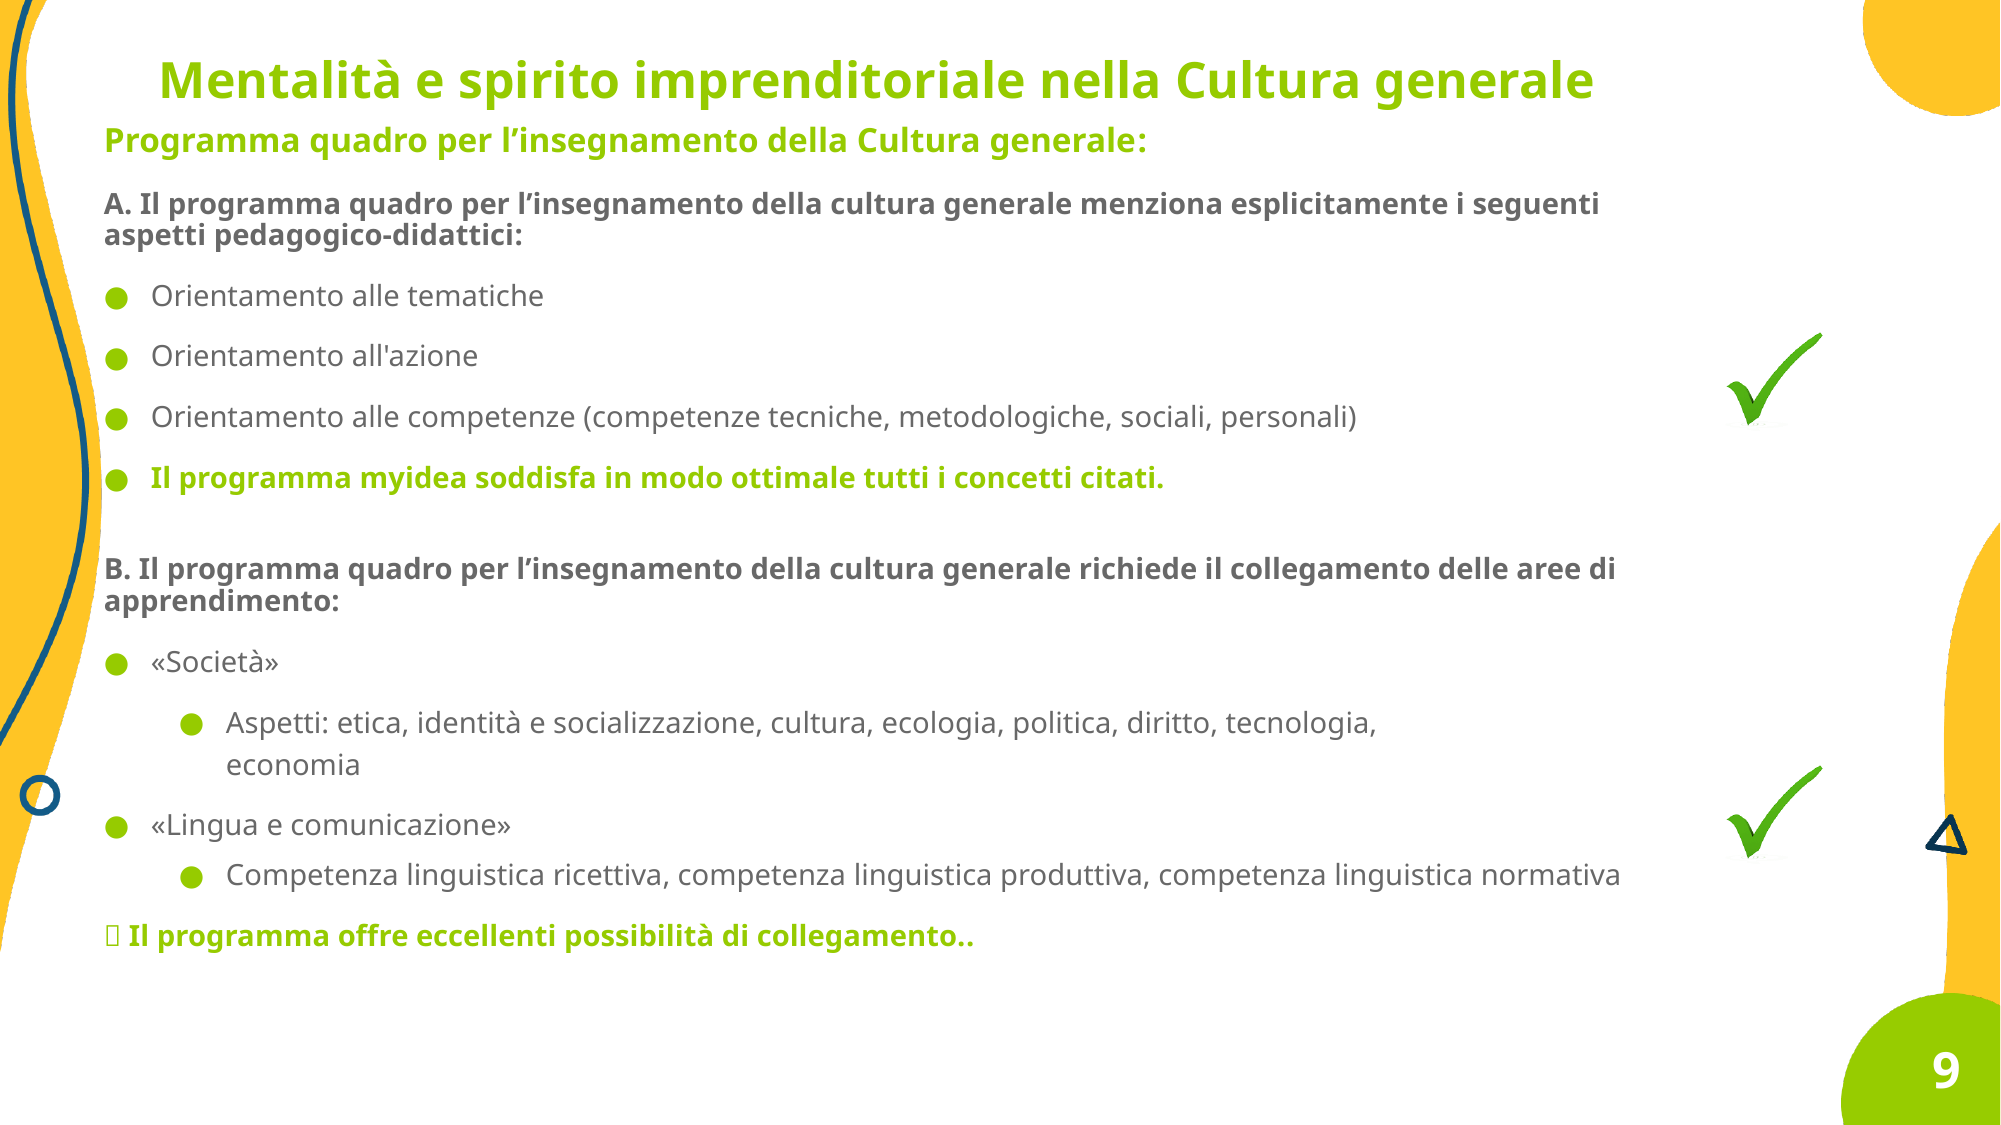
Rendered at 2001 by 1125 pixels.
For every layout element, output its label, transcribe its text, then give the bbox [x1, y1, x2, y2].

slide_number 9 [1888, 1042, 1976, 1103]
text_box Mentalità e spirito imprenditoriale nella Cultura generale [143, 1, 2000, 163]
picture [1695, 308, 1837, 449]
picture [0, 0, 144, 952]
list Programma quadro per l’insegnamento della Cultura generale: A. Il programma quadro per l’insegnamento della cultura generale menziona esplicitamente i seguenti aspetti pedagogico-didattici: Orientamento alle tematiche Orientamento all'azione Orientamento alle competenze (competenze tecniche, metodologiche, sociali, personali) Il programma myidea soddisfa in modo ottimale tutti i concetti citati. B. Il programma quadro per l’insegnamento della cultura generale richiede il collegamento delle aree di apprendimento: «Società» Aspetti: etica, identità e socializzazione, cultura, ecologia, politica, diritto, tecnologia, economia «Lingua e comunicazione» Competenza linguistica ricettiva, competenza linguistica produttiva, competenza linguistica normativa  Il programma offre eccellenti possibilità di collegamento.. [88, 116, 1696, 982]
picture [1695, 491, 2001, 1125]
